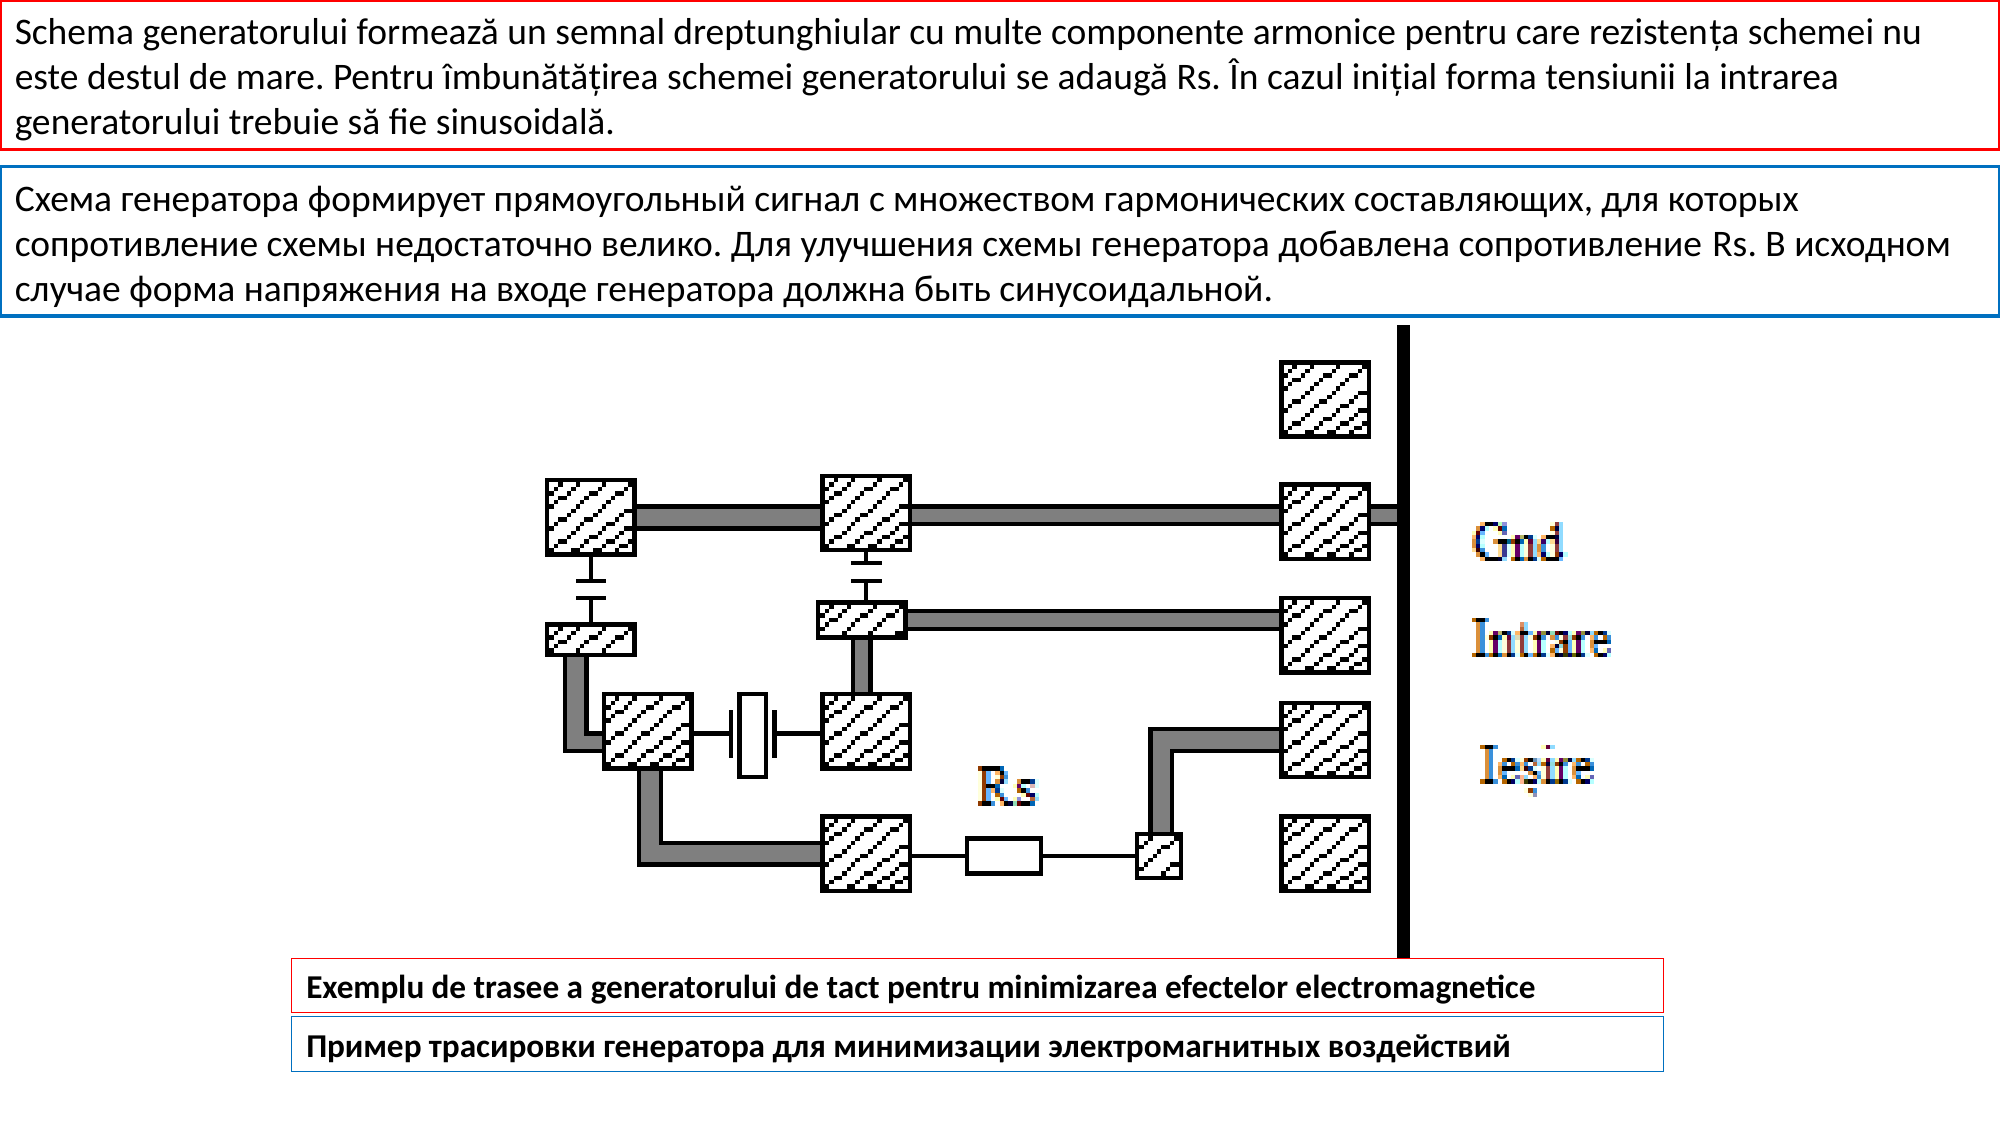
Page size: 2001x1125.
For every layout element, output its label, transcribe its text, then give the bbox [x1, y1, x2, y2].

text_box Пример трасировки генератора для минимизации электромагнитных воздействий [291, 1016, 1664, 1072]
text_box Схема генератора формирует прямоугольный сигнал с множеством гармонических составляющих, для которых сопротивление схемы недостаточно велико. Для улучшения схемы генератора добавлена сопротивление Rs. В исходном случае форма напряжения на входе генератора должна быть синусоидальной. [0, 166, 2000, 317]
text_box Schema generatorului formează un semnal dreptunghiular cu multe componente armonice pentru care rezistenţa schemei nu este destul de mare. Pentru îmbunătăţirea schemei generatorului se adaugă Rs. În cazul iniţial forma tensiunii la intrarea generatorului trebuie să fie sinusoidală. [0, 0, 2000, 150]
text_box Exemplu de trasee a generatorului de tact pentru minimizarea efectelor electromagnetice [291, 958, 1664, 1013]
picture [515, 317, 1625, 959]
